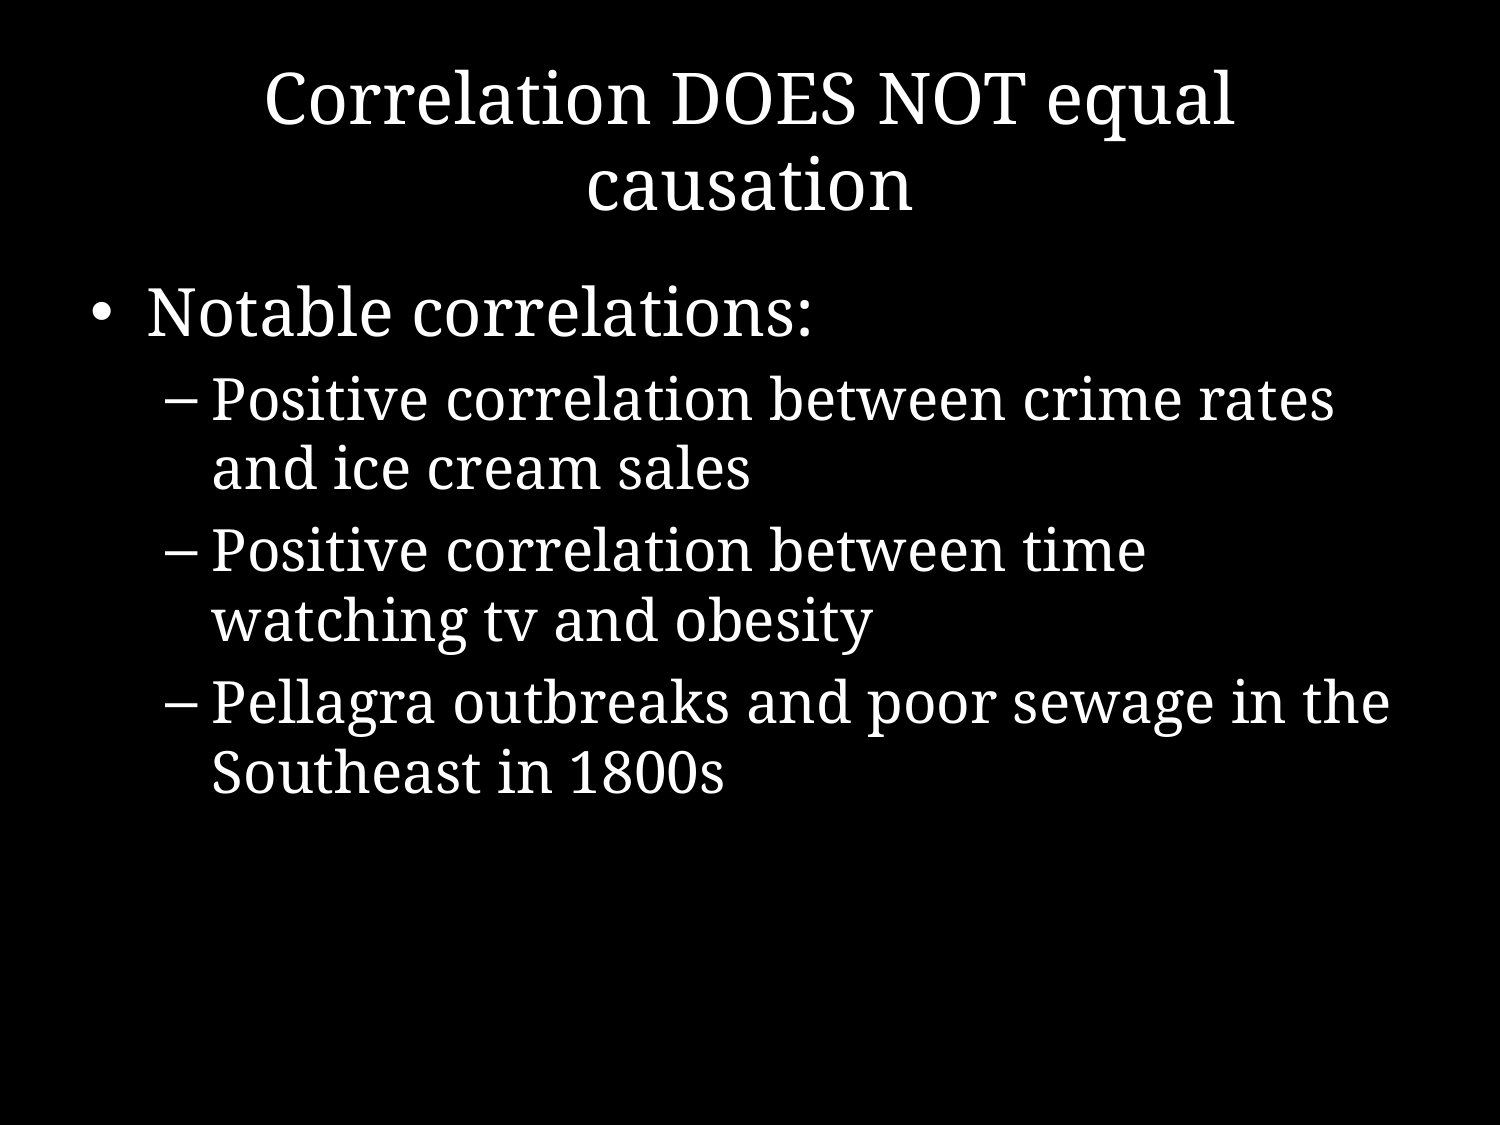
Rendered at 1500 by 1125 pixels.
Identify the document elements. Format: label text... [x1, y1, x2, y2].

title Correlation DOES NOT equal causation [75, 45, 1425, 233]
list Notable correlations: Positive correlation between crime rates and ice cream sales Positive correlation between time watching tv and obesity Pellagra outbreaks and poor sewage in the Southeast in 1800s [75, 262, 1425, 1005]
